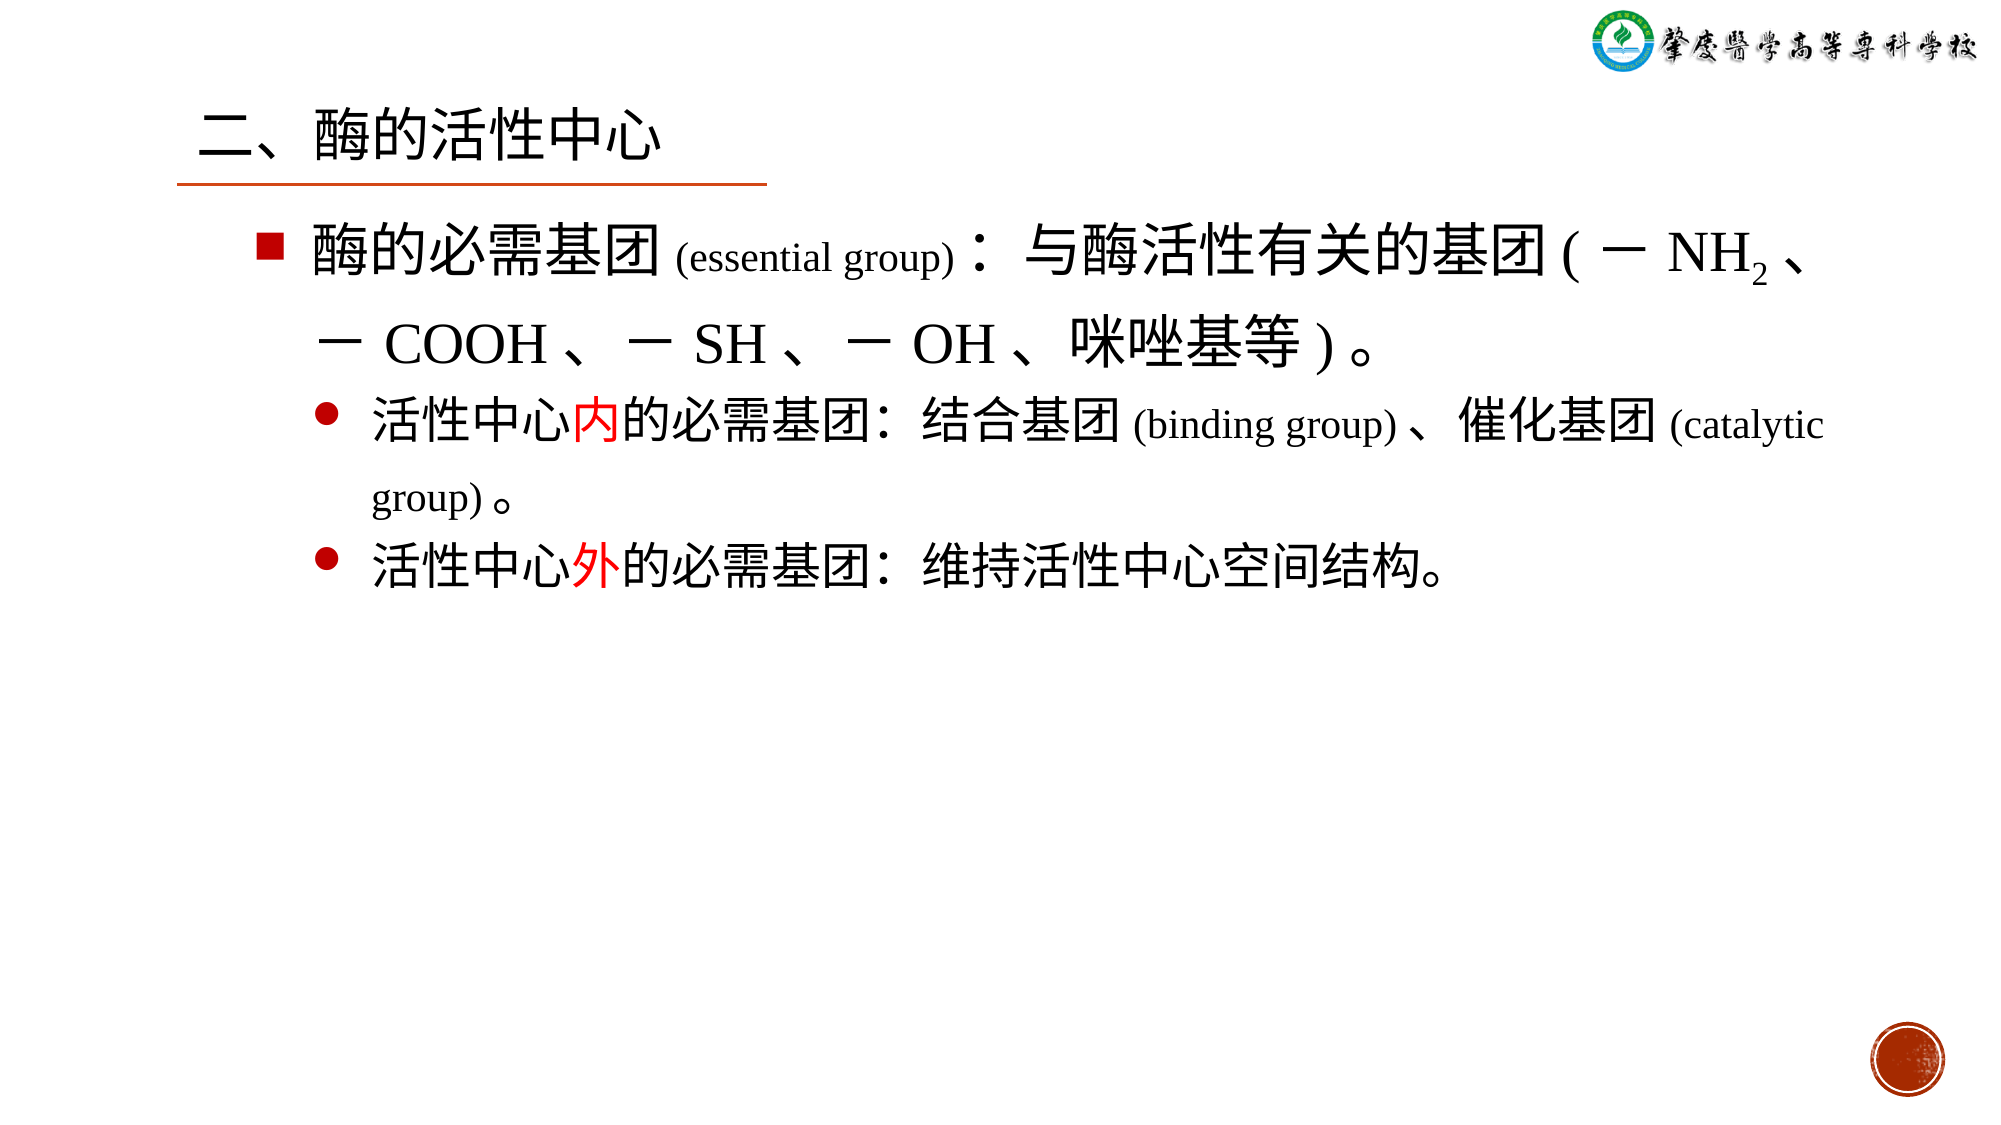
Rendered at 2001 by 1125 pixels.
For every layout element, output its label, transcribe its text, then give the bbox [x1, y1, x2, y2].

list 酶的必需基团(essential group)：与酶活性有关的基团(－NH2、－COOH、－SH、－OH、咪唑基等)。 活性中心内的必需基团：结合基团(binding group)、催化基团(catalytic group)。 活性中心外的必需基团：维持活性中心空间结构。 [237, 201, 1873, 616]
text_box 二、酶的活性中心 [182, 90, 678, 176]
picture [1580, 9, 1989, 80]
